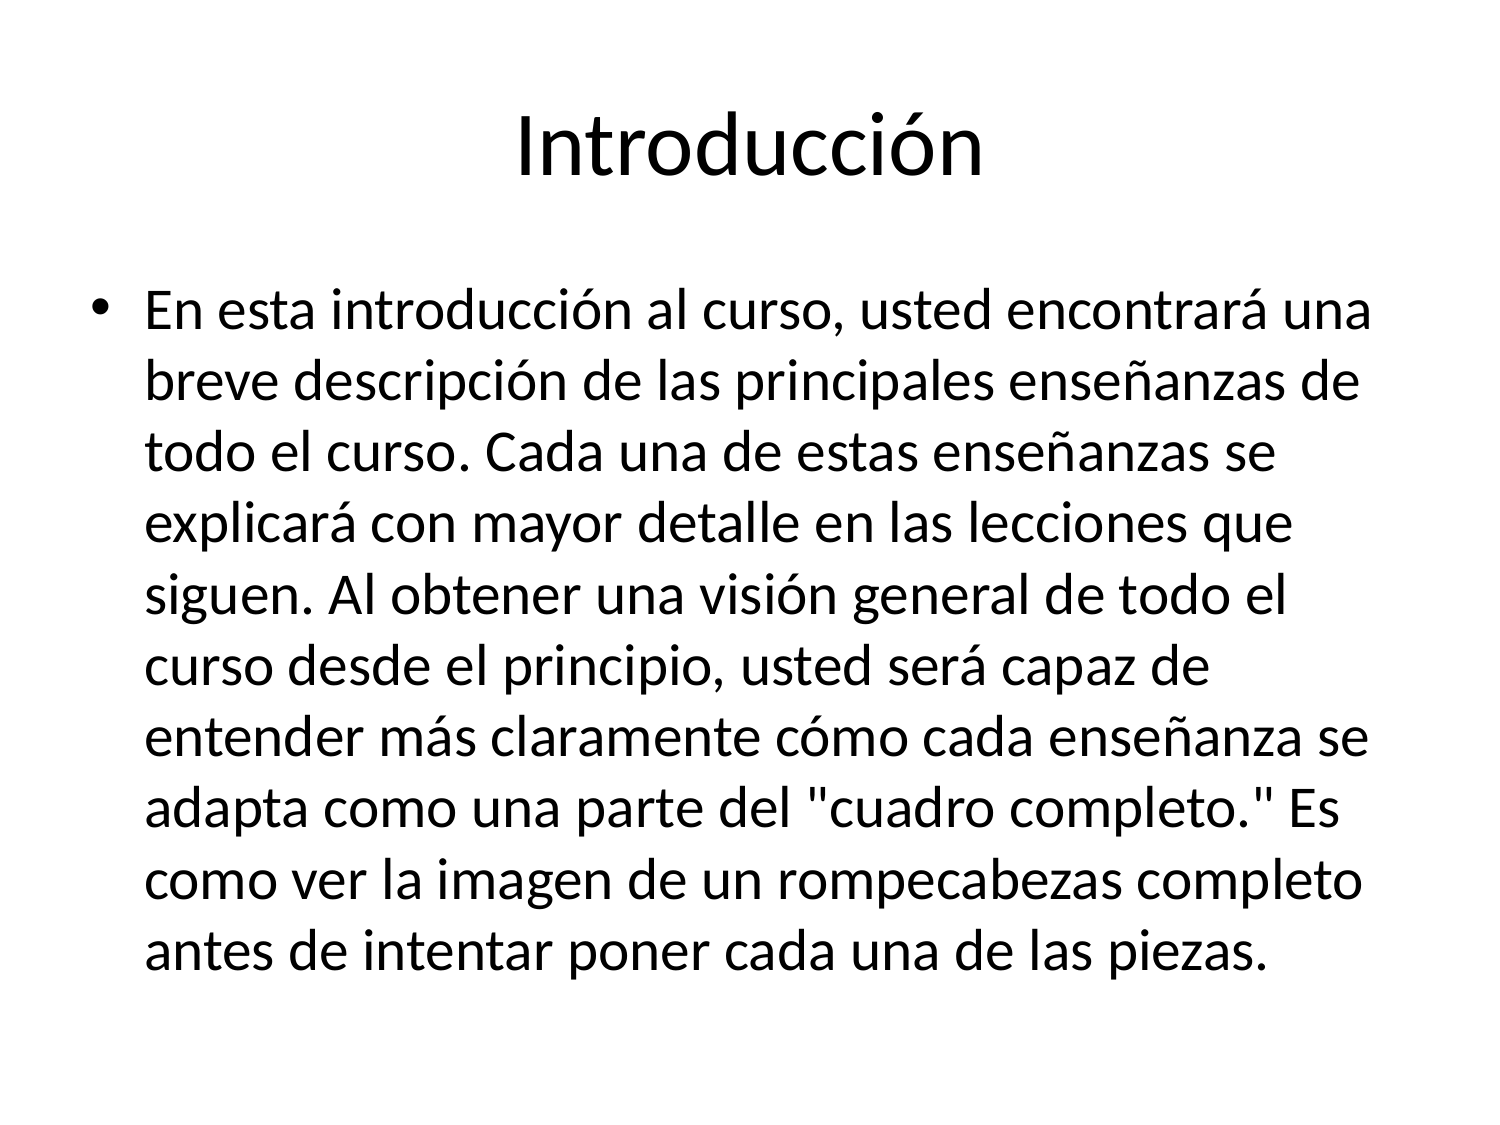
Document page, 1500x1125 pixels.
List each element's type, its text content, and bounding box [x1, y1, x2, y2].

title Introducción [75, 45, 1425, 233]
list En esta introducción al curso, usted encontrará una breve descripción de las principales enseñanzas de todo el curso. Cada una de estas enseñanzas se explicará con mayor detalle en las lecciones que siguen. Al obtener una visión general de todo el curso desde el principio, usted será capaz de entender más claramente cómo cada enseñanza se adapta como una parte del "cuadro completo." Es como ver la imagen de un rompecabezas completo antes de intentar poner cada una de las piezas. [75, 262, 1425, 1005]
